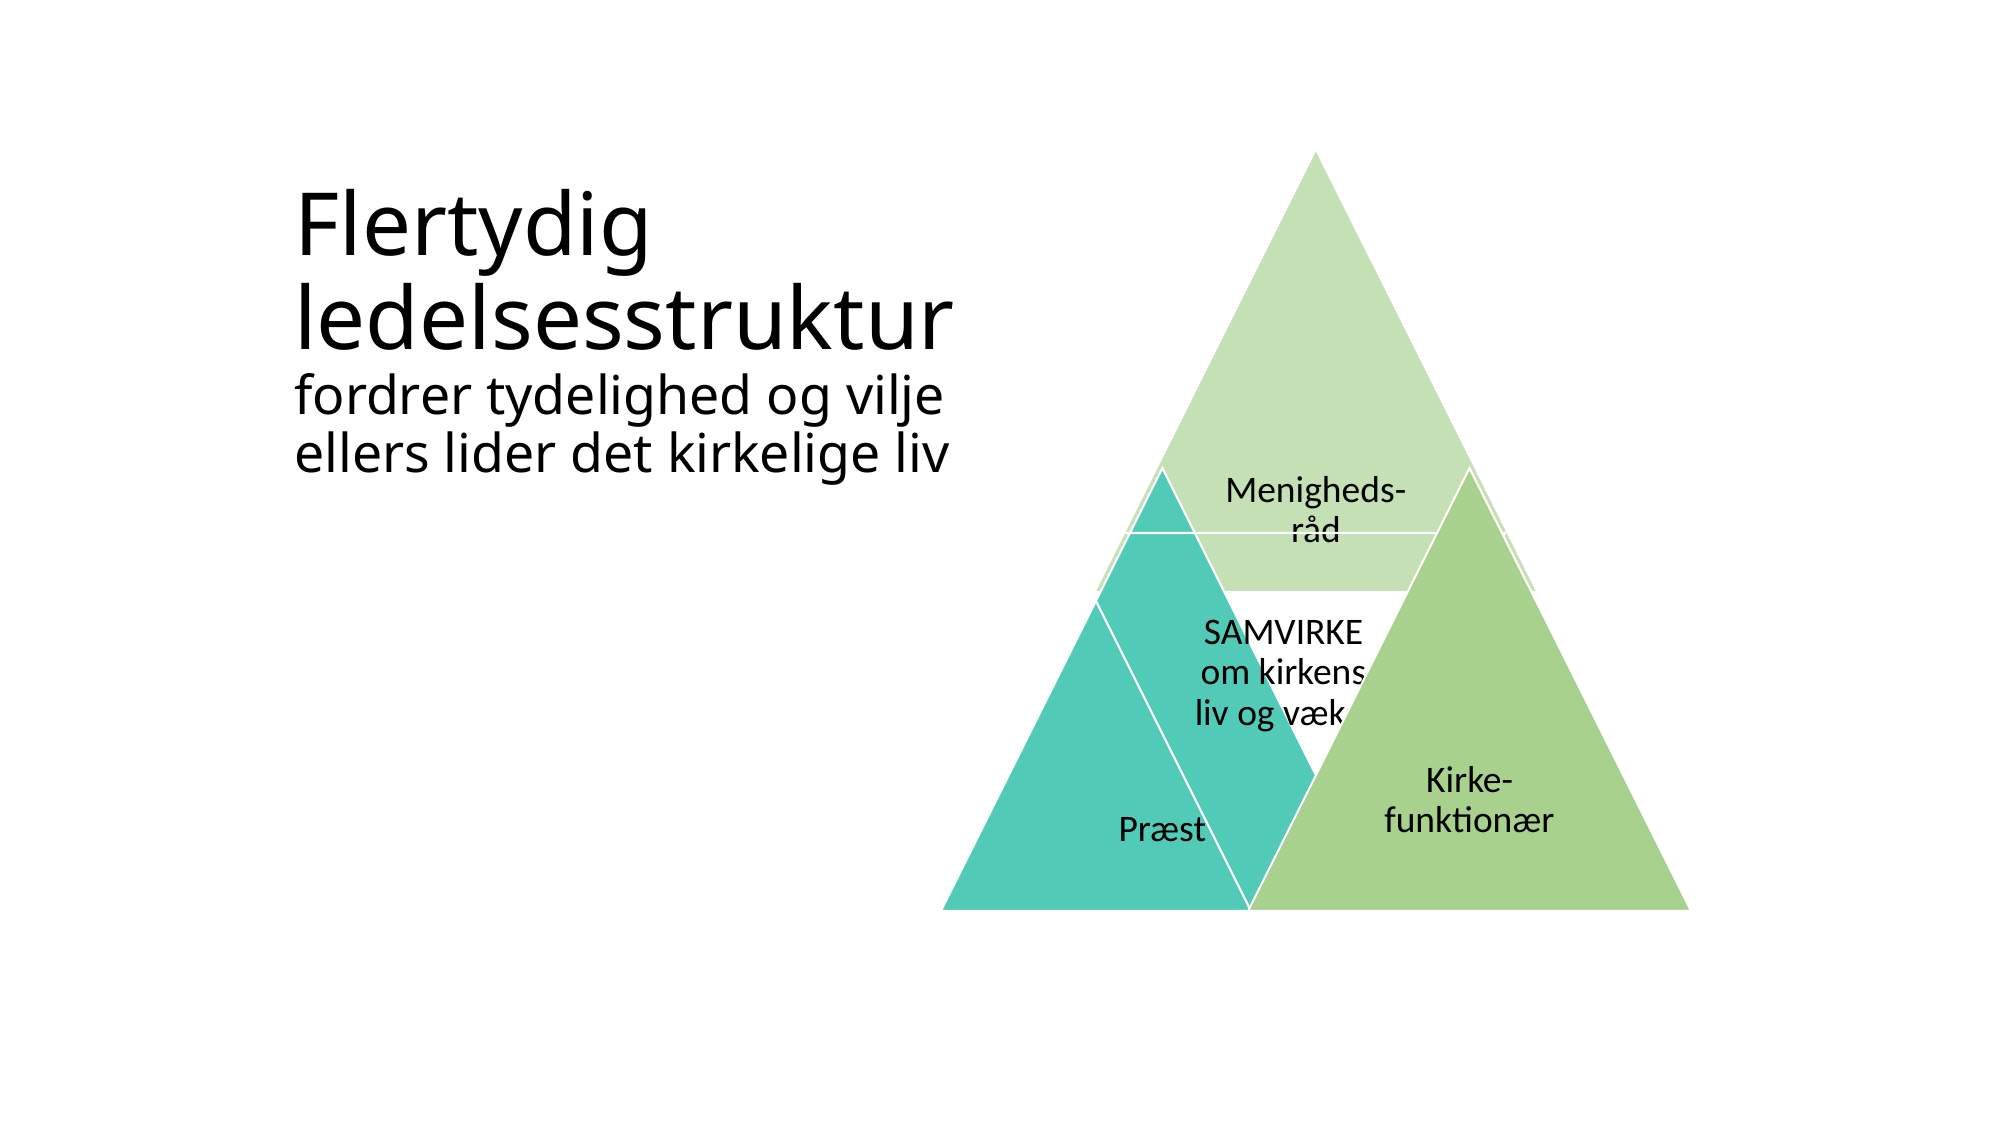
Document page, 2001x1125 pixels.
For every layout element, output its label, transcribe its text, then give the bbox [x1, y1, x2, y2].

title Flertydig ledelsesstruktur fordrer tydelighed og vilje ellers lider det kirkelige liv [279, 172, 574, 492]
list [574, 89, 1993, 976]
